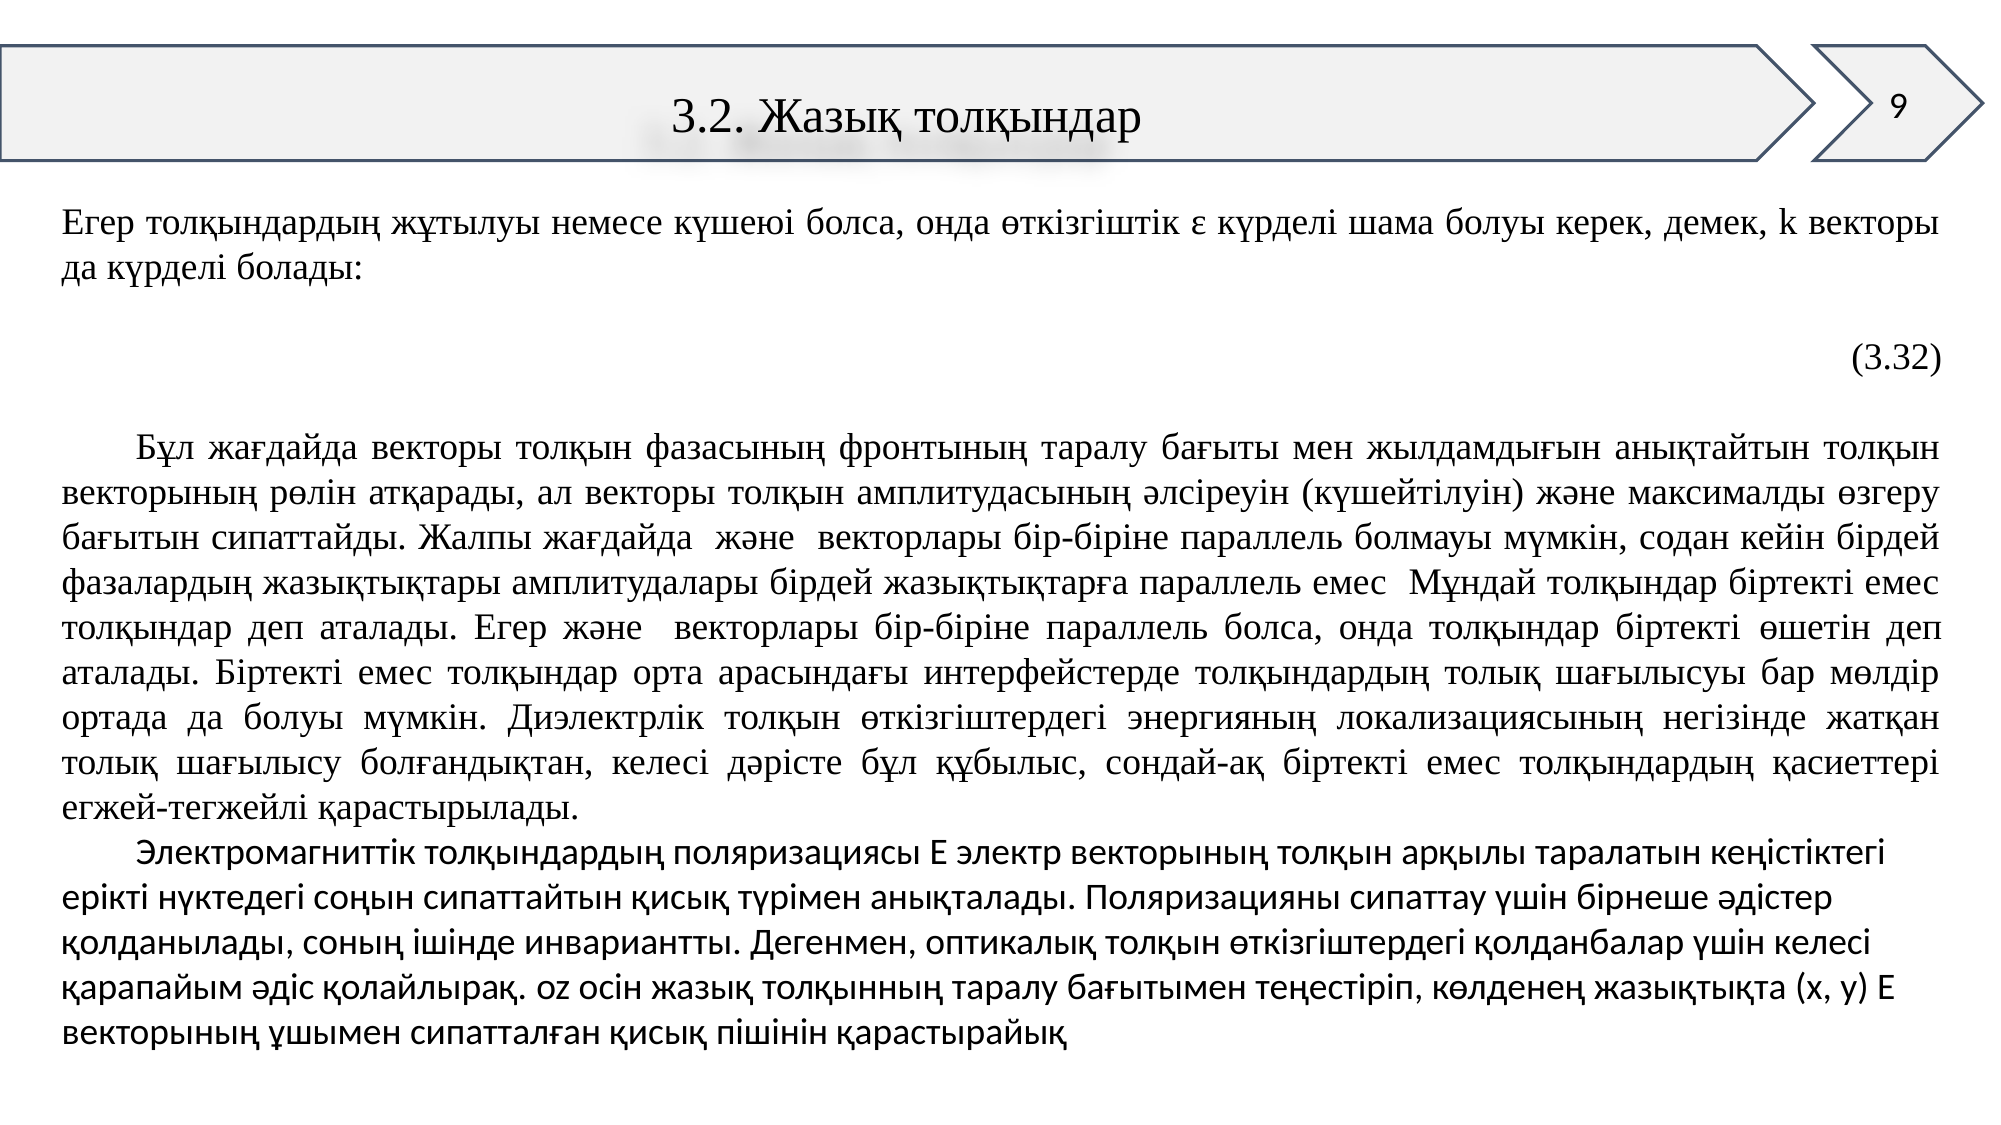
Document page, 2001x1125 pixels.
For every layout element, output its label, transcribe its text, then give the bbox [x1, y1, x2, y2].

text_box 3.2. Жазық толқындар [21, 75, 1793, 150]
text_box 9 [1811, 44, 1985, 162]
text_box [1793, 80, 1816, 126]
text_box [0, 44, 1788, 87]
